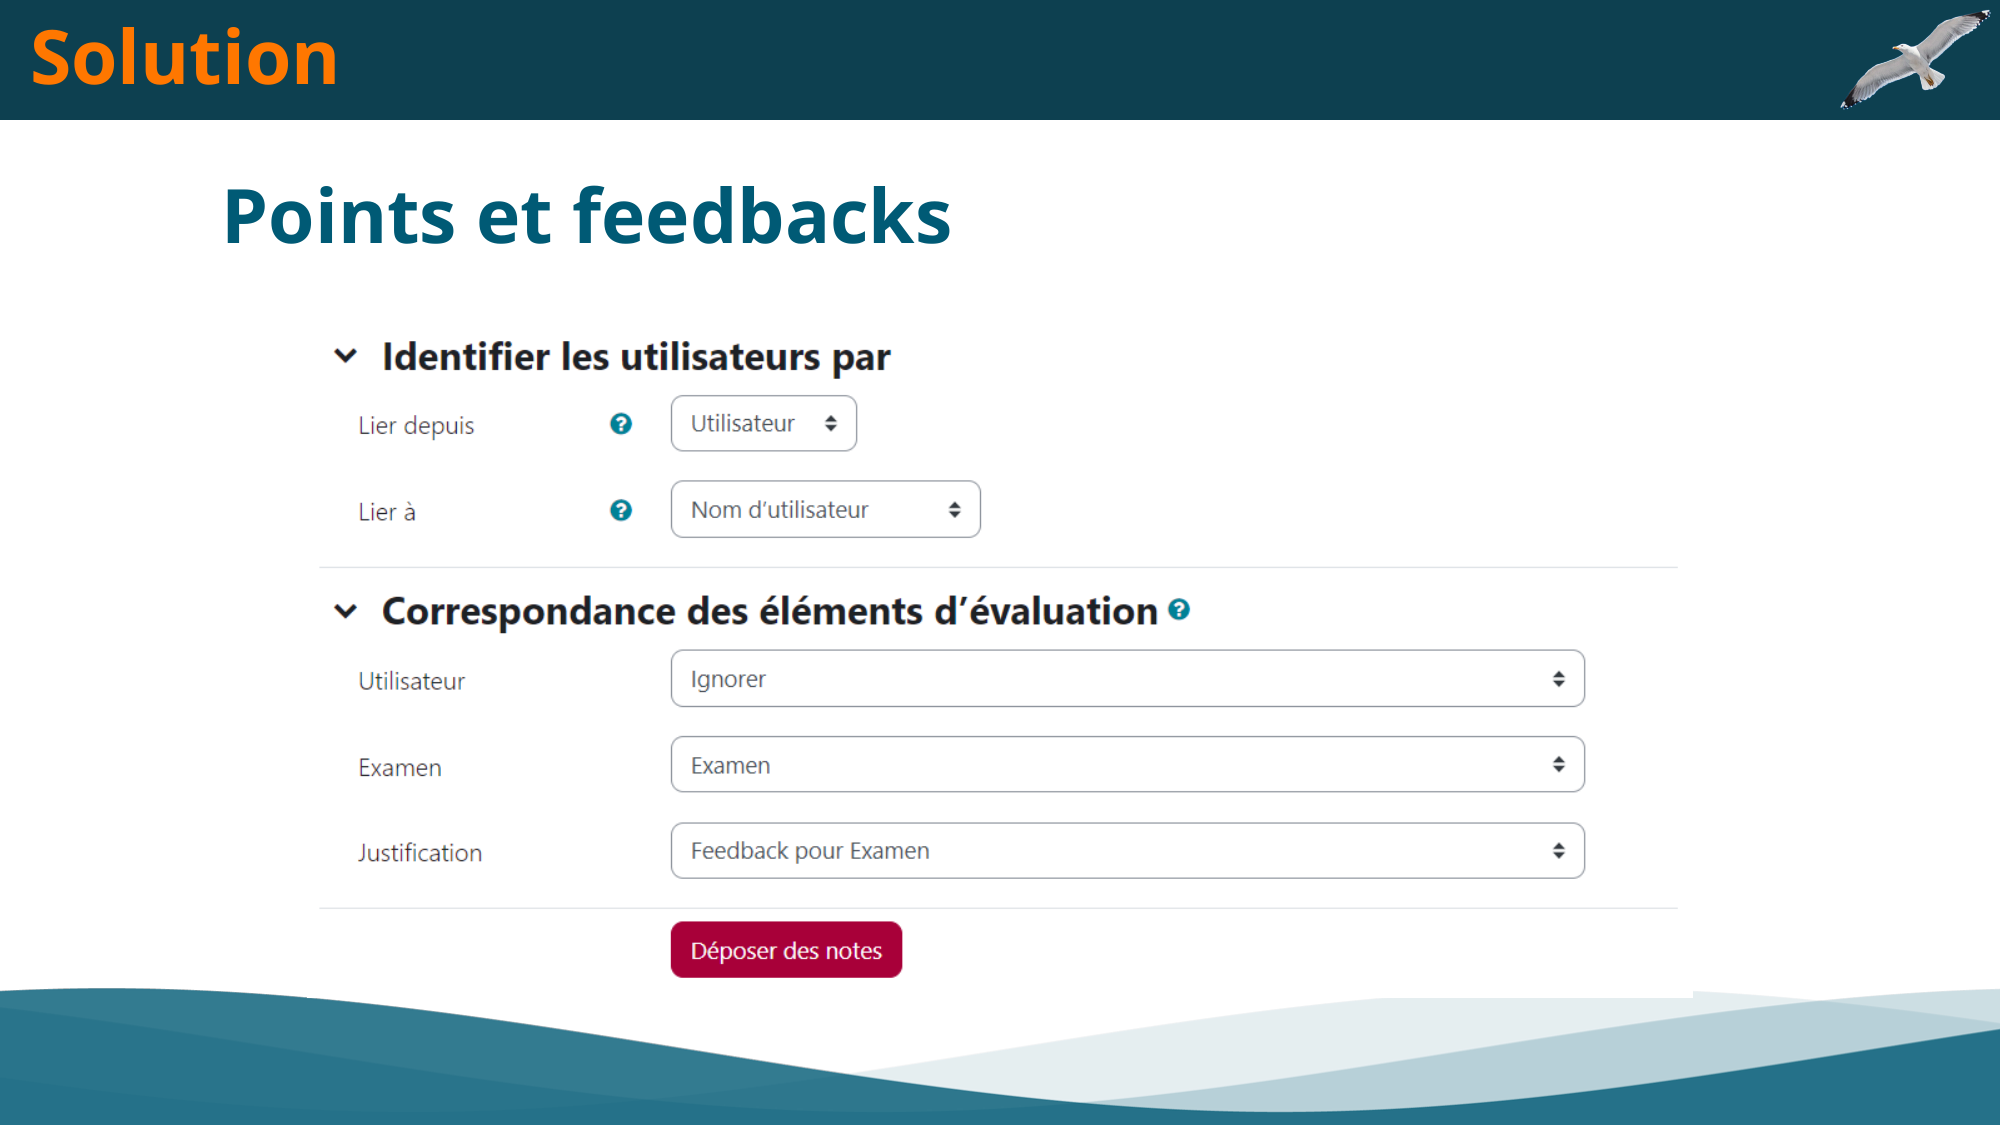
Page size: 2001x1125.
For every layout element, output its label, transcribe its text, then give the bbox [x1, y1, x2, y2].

text_box Points et feedbacks [206, 171, 1763, 297]
text_box Solution [15, 12, 606, 109]
picture [1820, 0, 2000, 120]
picture [0, 320, 2000, 1125]
